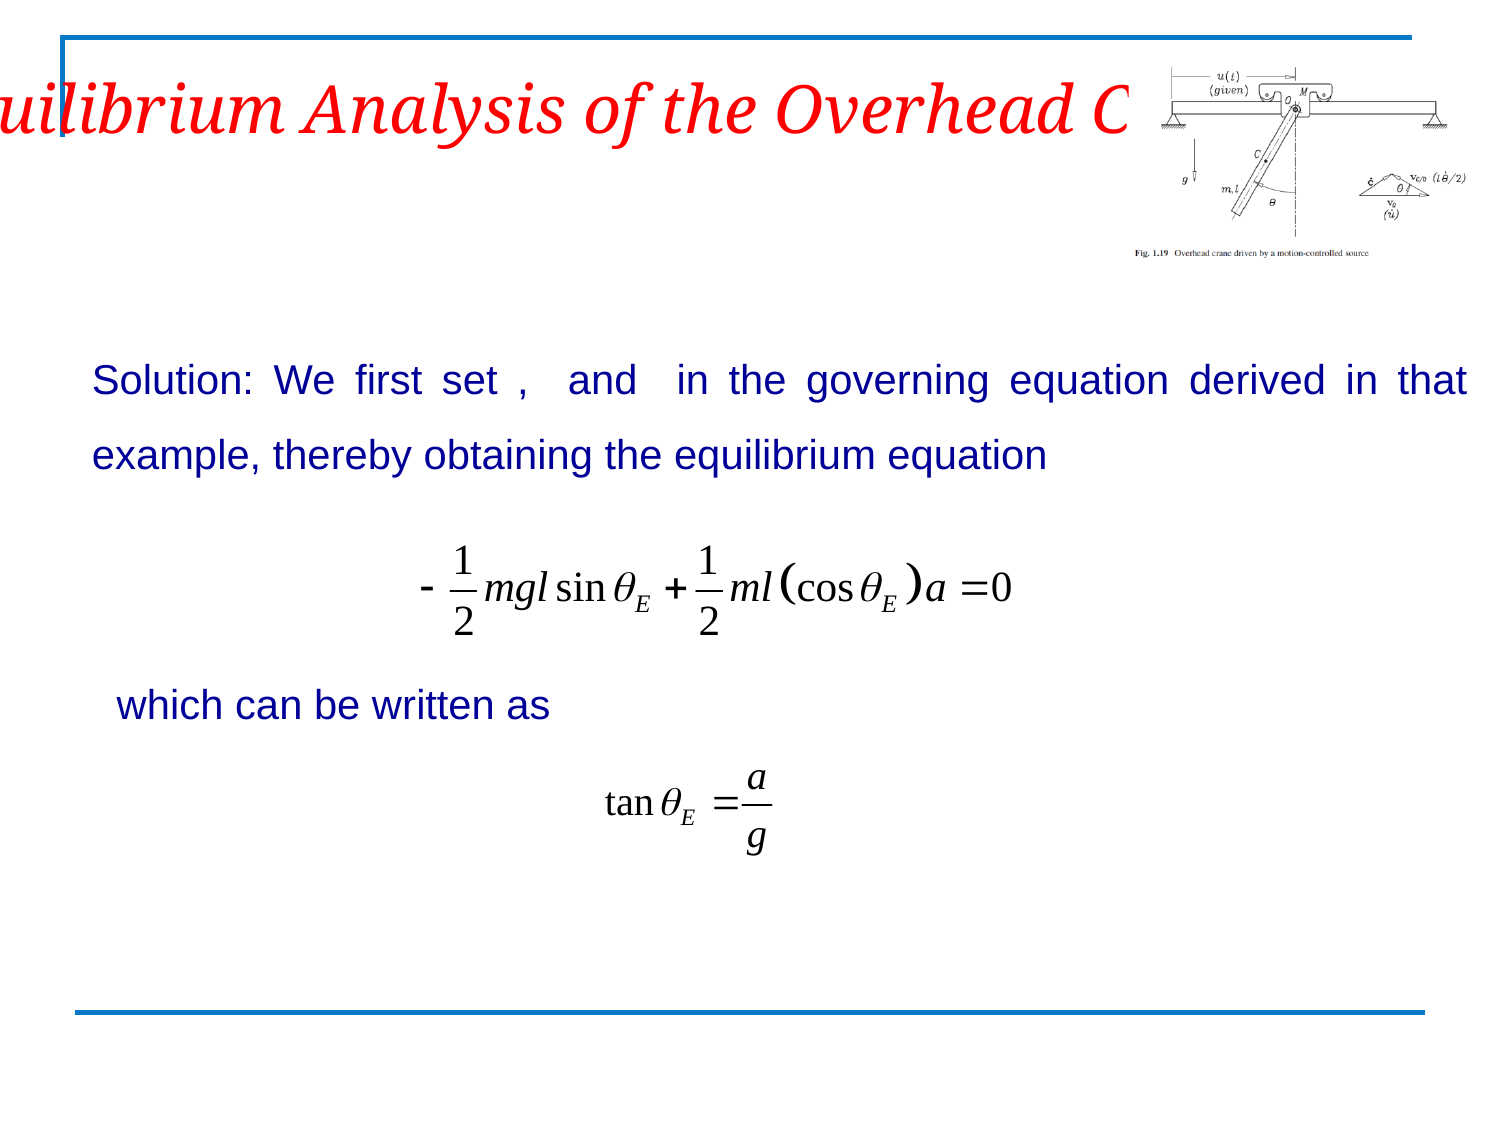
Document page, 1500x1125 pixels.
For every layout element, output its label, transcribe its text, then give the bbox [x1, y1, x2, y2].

text_box which can be written as [101, 645, 566, 735]
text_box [413, 532, 1020, 645]
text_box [597, 751, 781, 863]
text_box Equilibrium Analysis of the Overhead Crane [0, 19, 1292, 154]
picture [1128, 60, 1470, 262]
